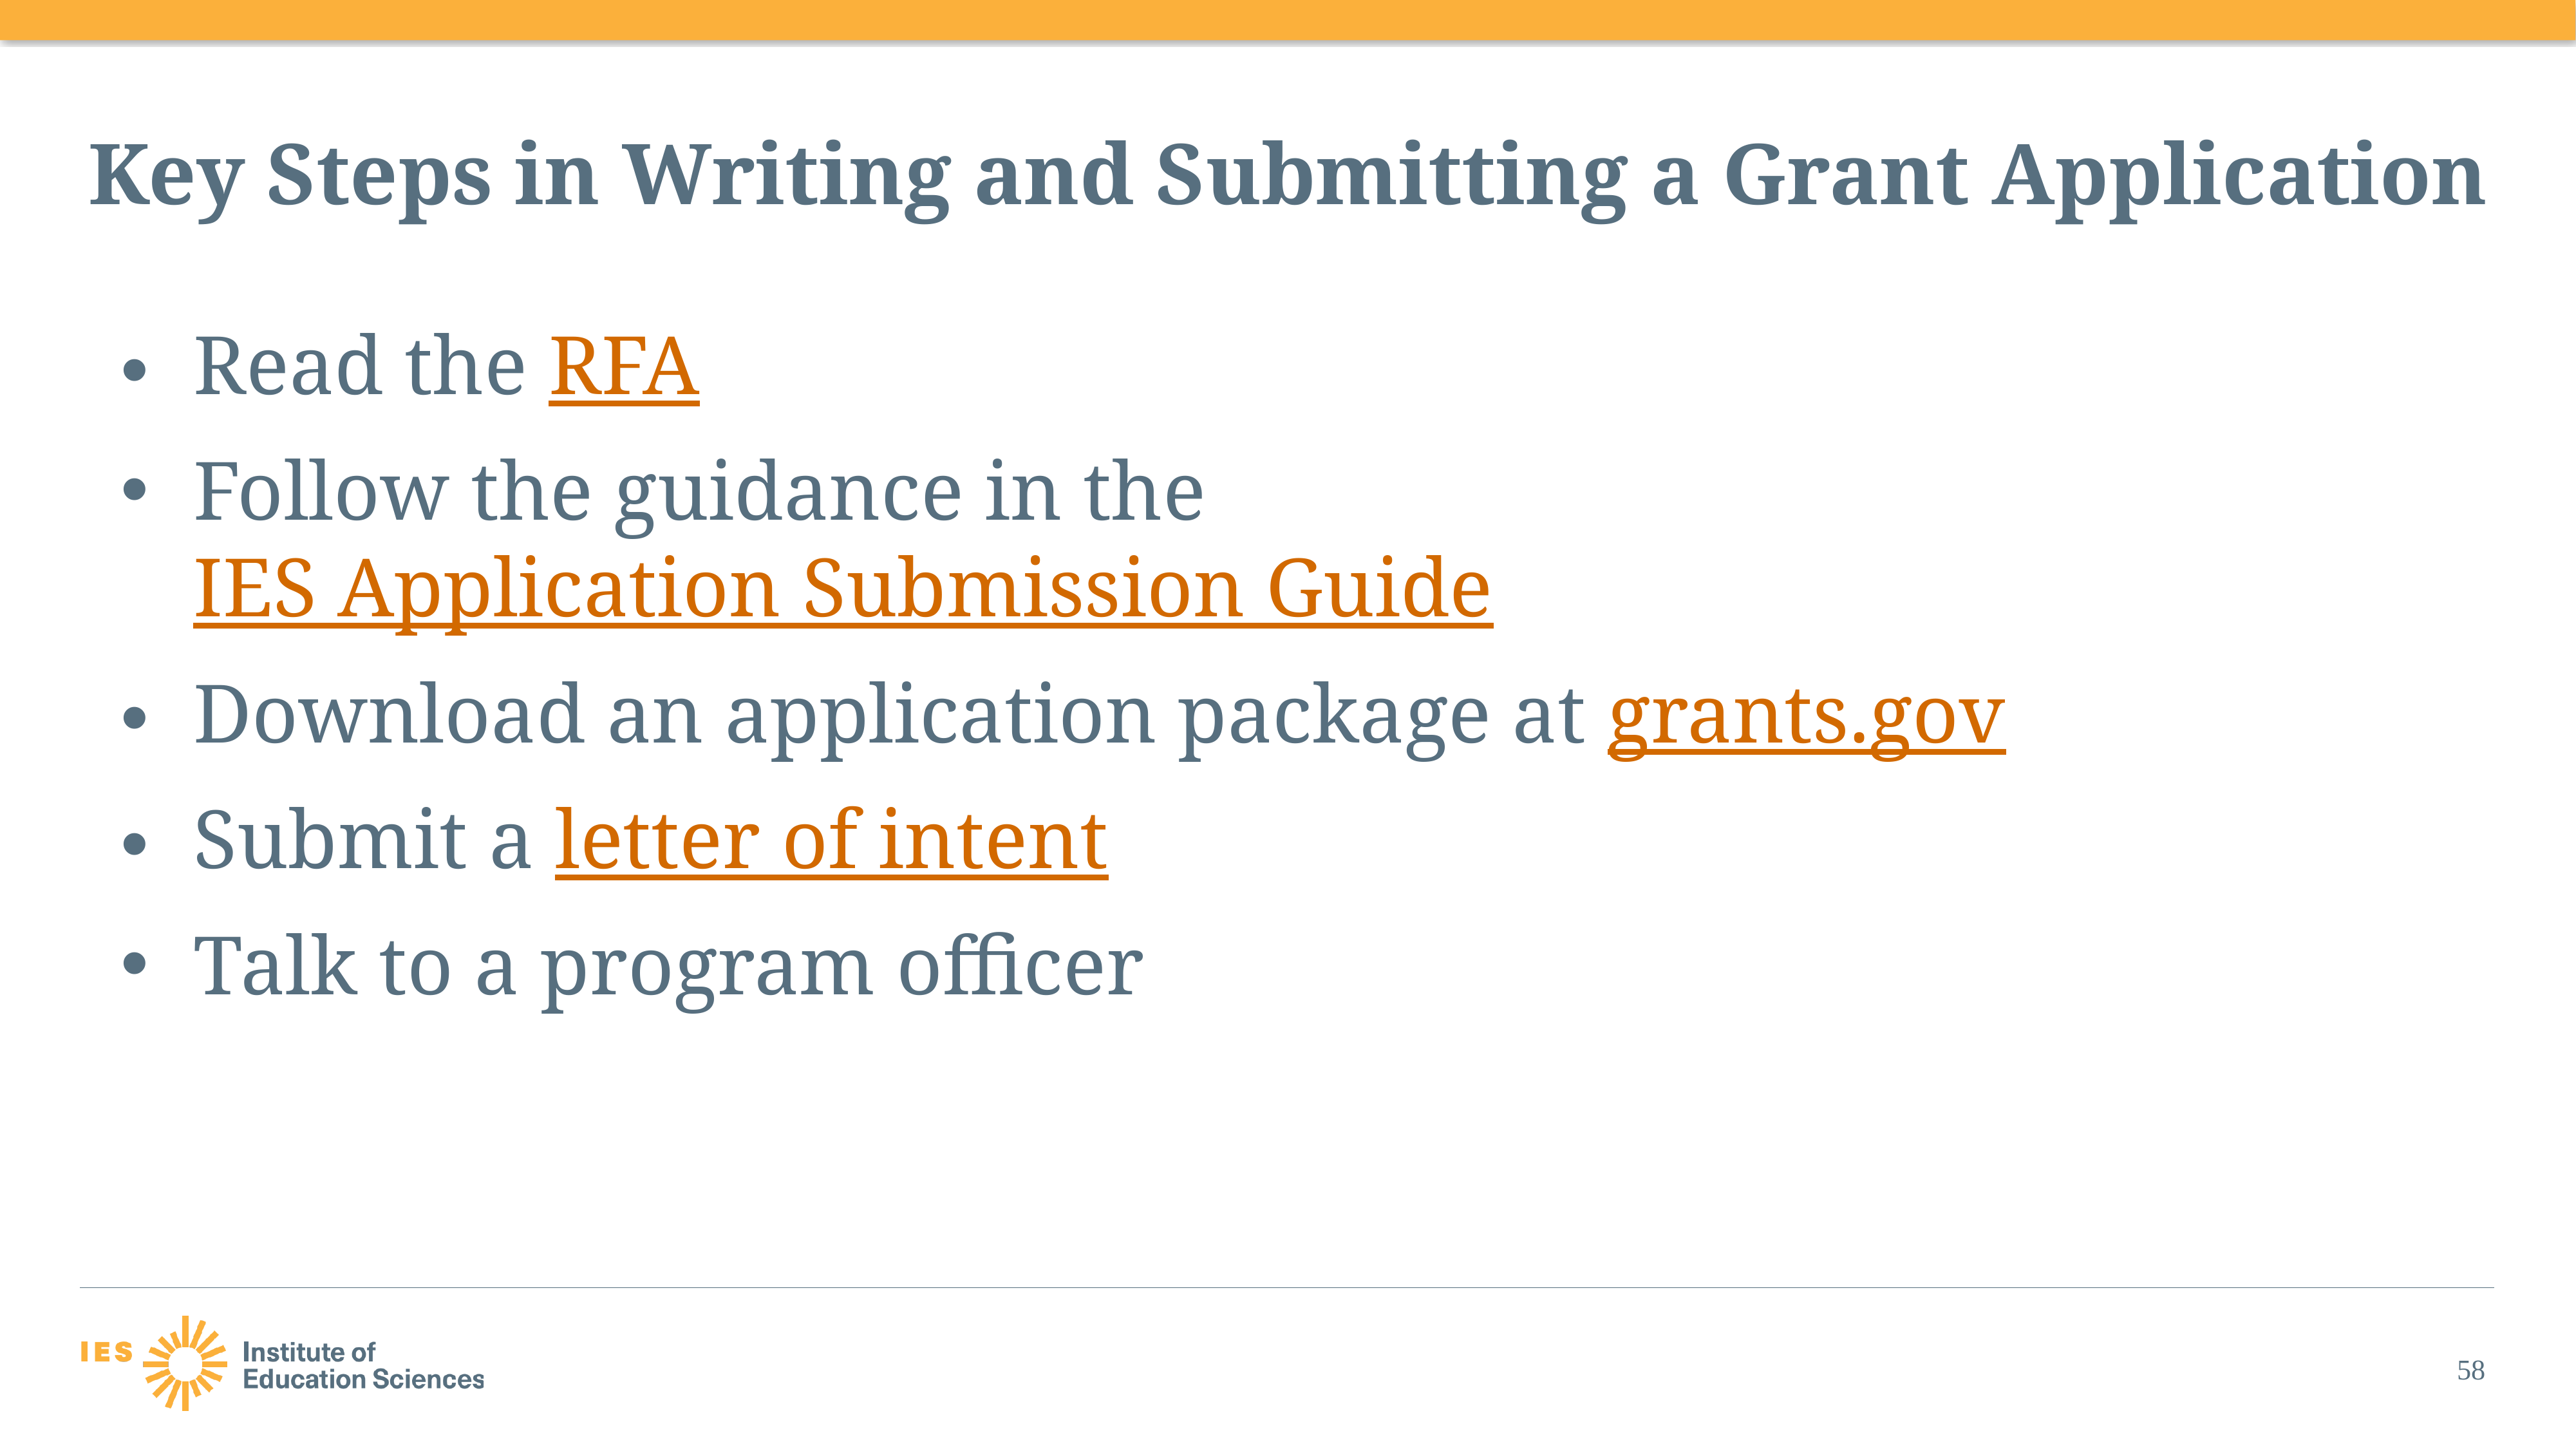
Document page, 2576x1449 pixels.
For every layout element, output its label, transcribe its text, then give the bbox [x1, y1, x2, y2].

title Key Steps in Writing and Submitting a Grant Application [88, 120, 2496, 250]
slide_number 58 [2394, 1329, 2496, 1407]
list Read the RFA Follow the guidance in the IES Application Submission Guide Download an application package at grants.gov Submit a letter of intent Talk to a program officer [120, 314, 2455, 1304]
